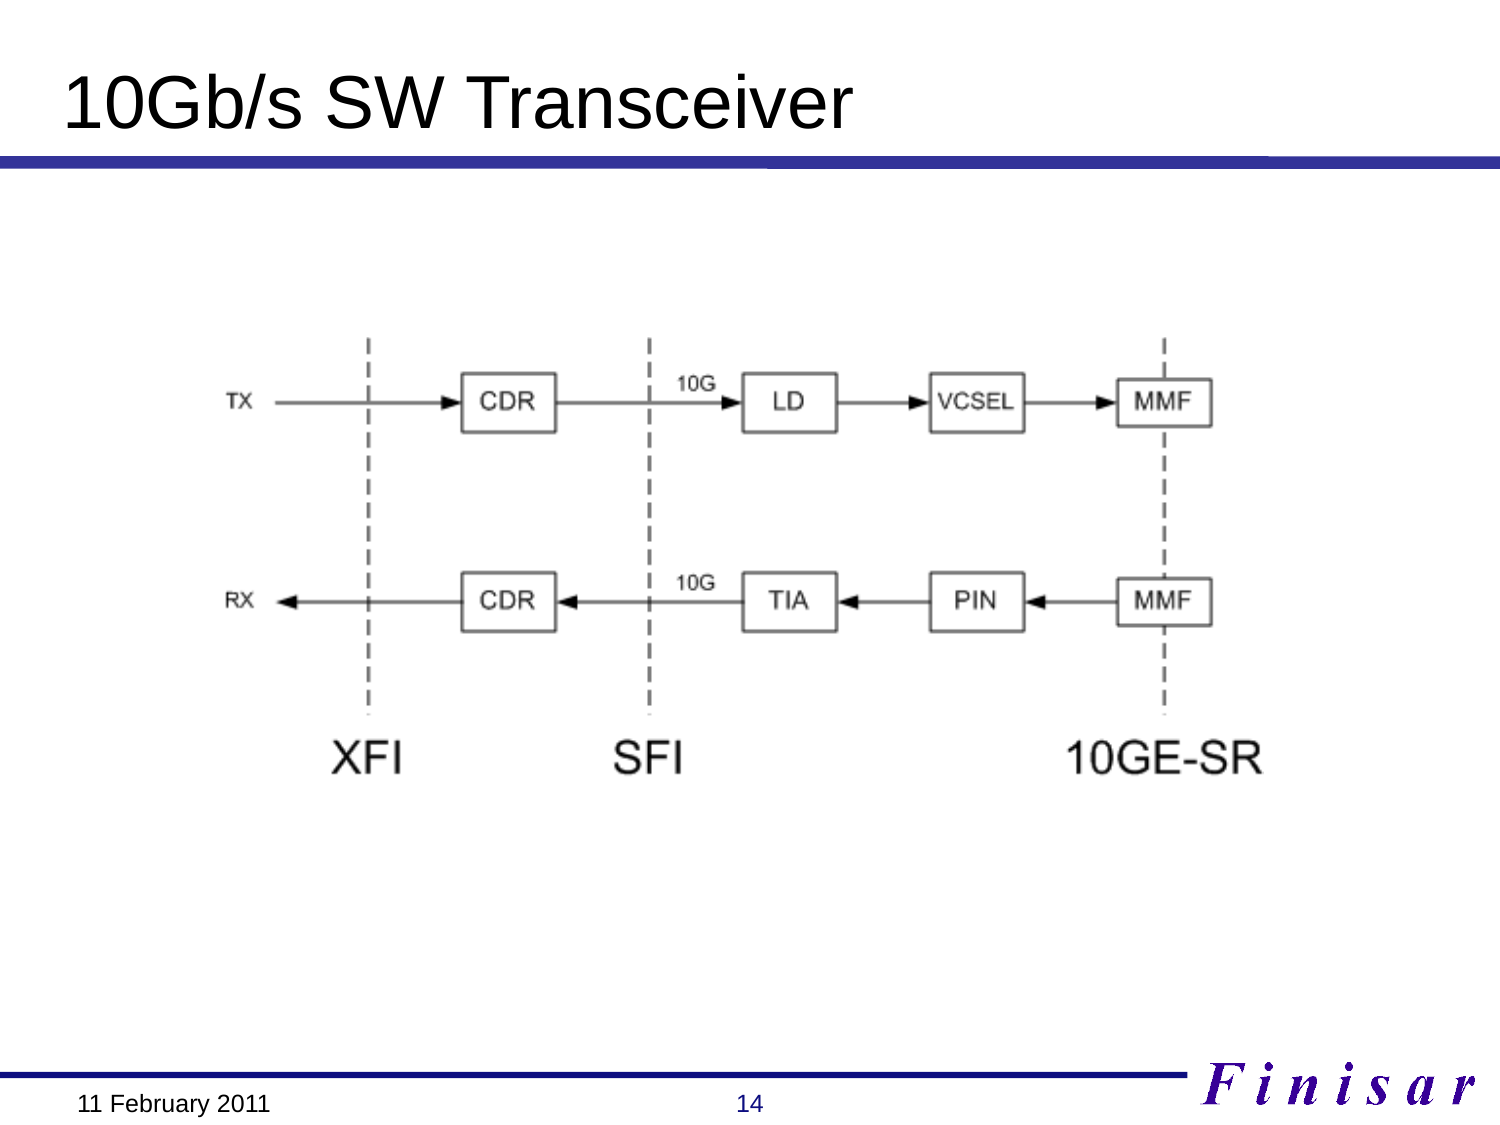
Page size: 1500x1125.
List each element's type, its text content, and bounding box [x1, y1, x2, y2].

picture [1200, 1062, 1475, 1105]
title 10Gb/s SW Transceiver [62, 24, 1463, 144]
slide_number 14 [699, 1079, 801, 1125]
picture [224, 337, 1264, 788]
